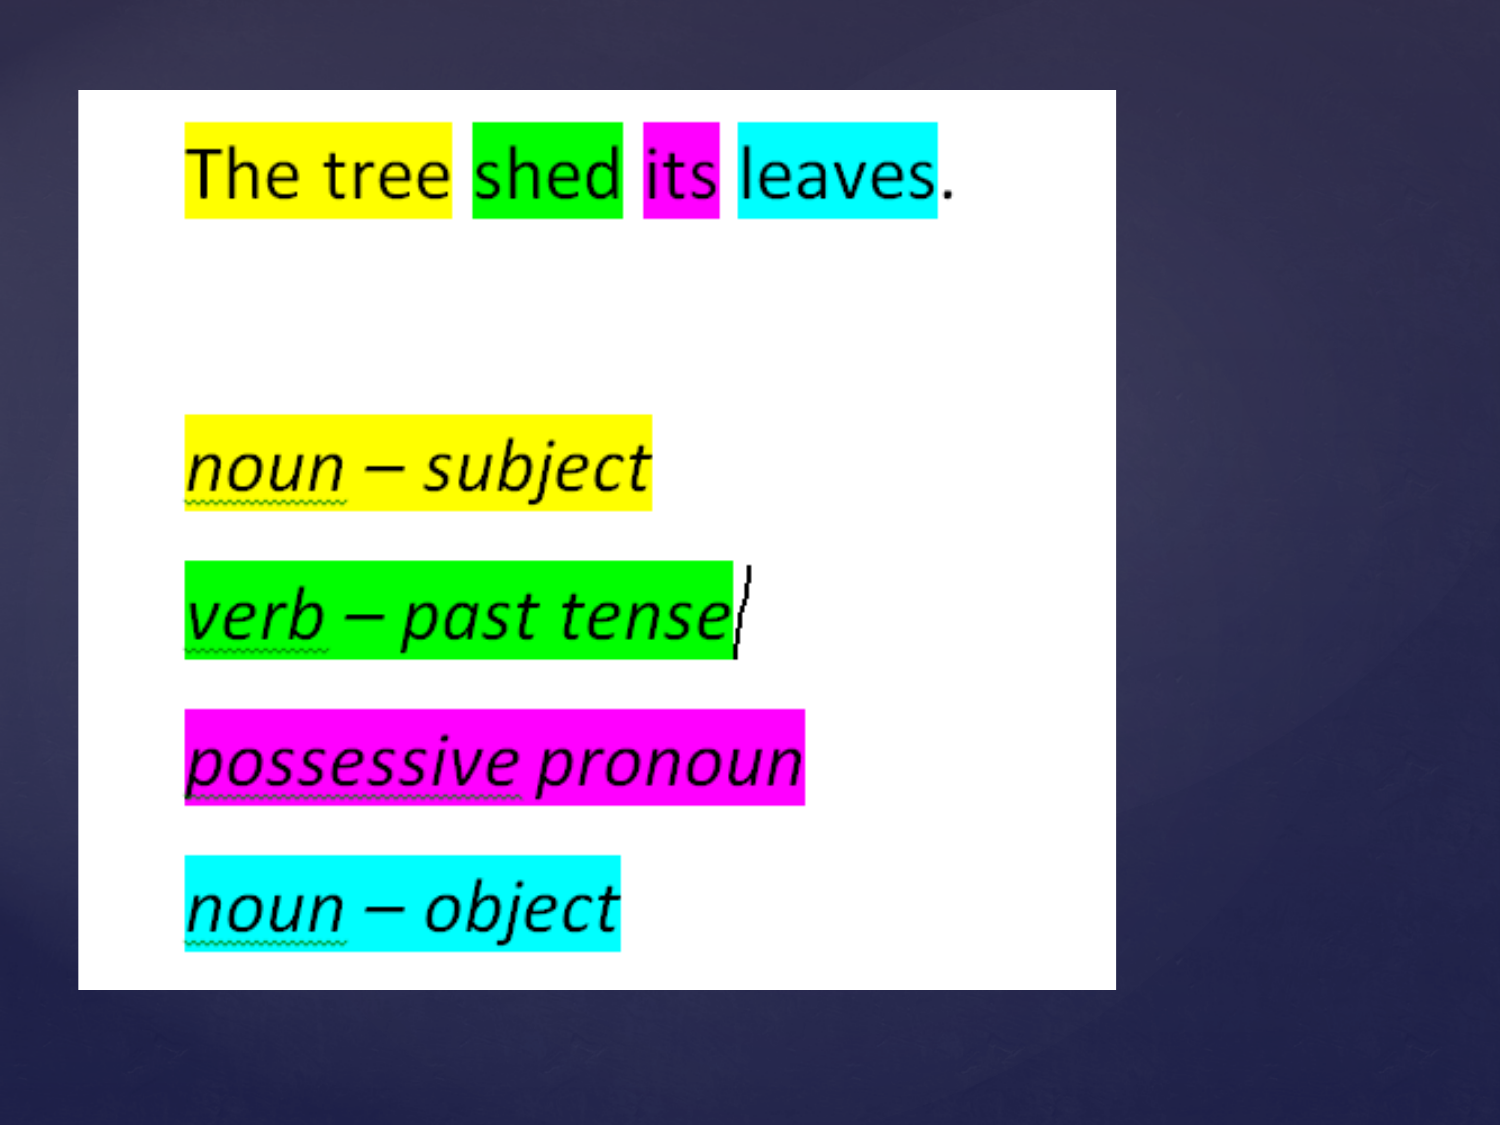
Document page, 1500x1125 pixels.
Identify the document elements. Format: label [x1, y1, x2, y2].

picture [77, 89, 1117, 990]
